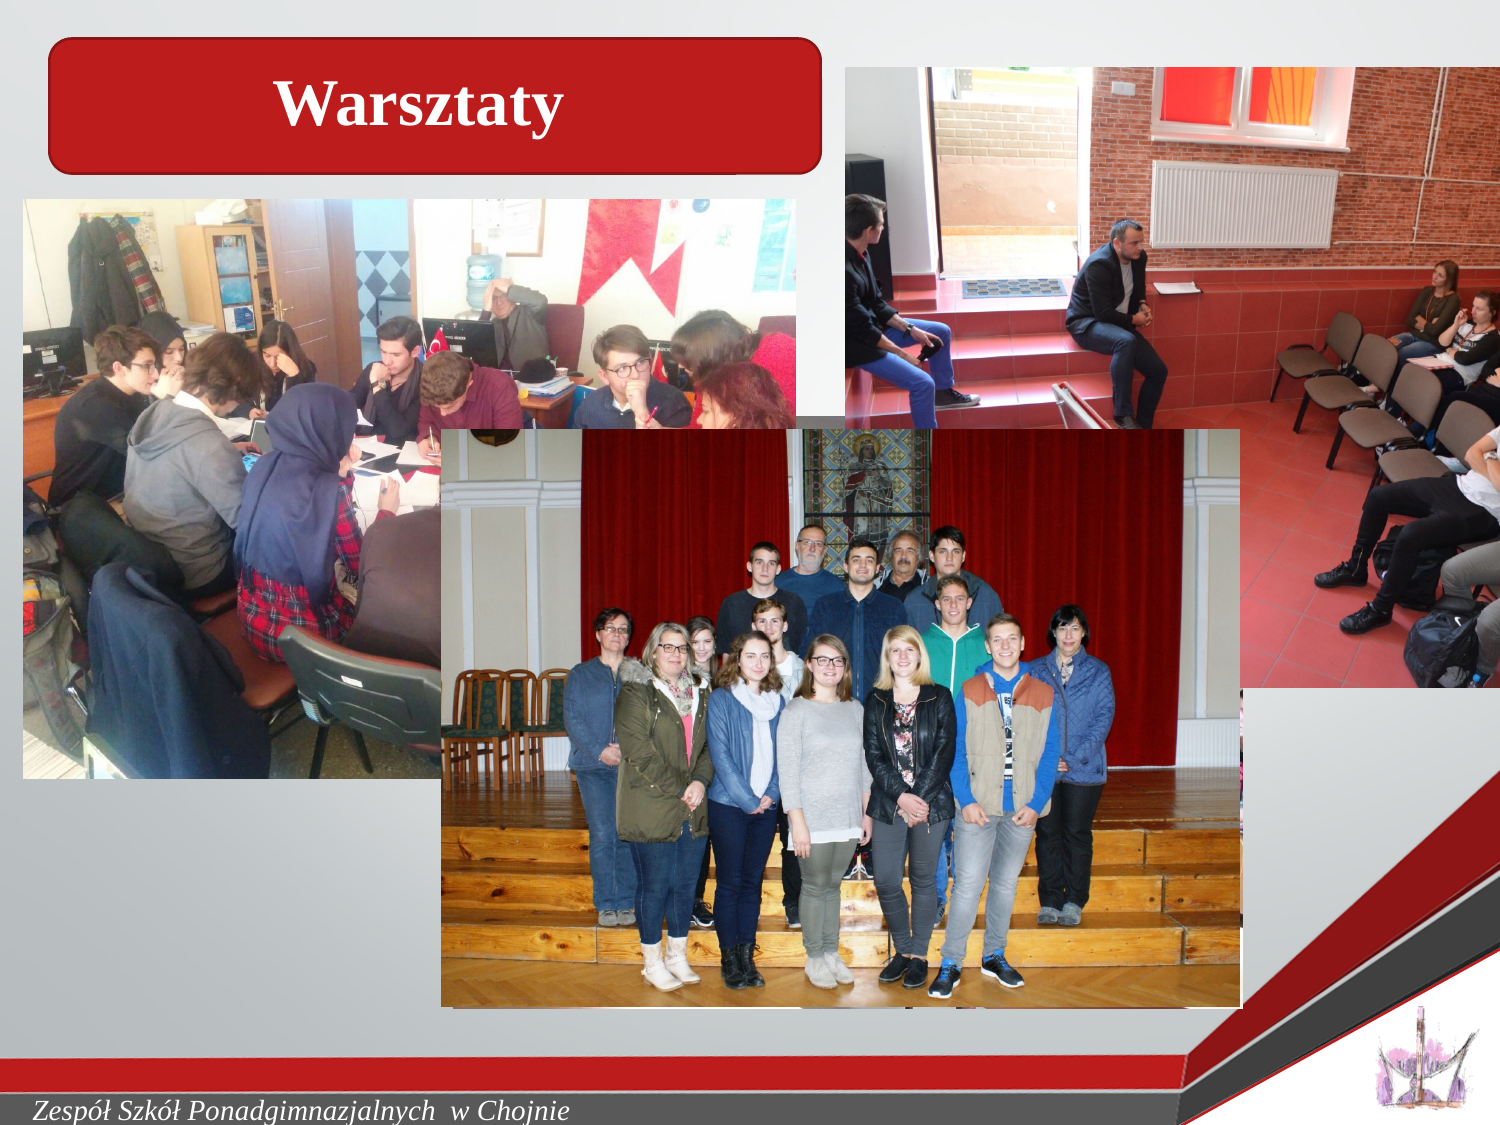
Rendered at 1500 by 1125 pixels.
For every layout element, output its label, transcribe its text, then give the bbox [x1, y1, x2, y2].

text_box Warsztaty [98, 51, 740, 147]
picture [268, 1107, 275, 1118]
text_box [48, 37, 823, 175]
picture [0, 67, 1500, 1125]
